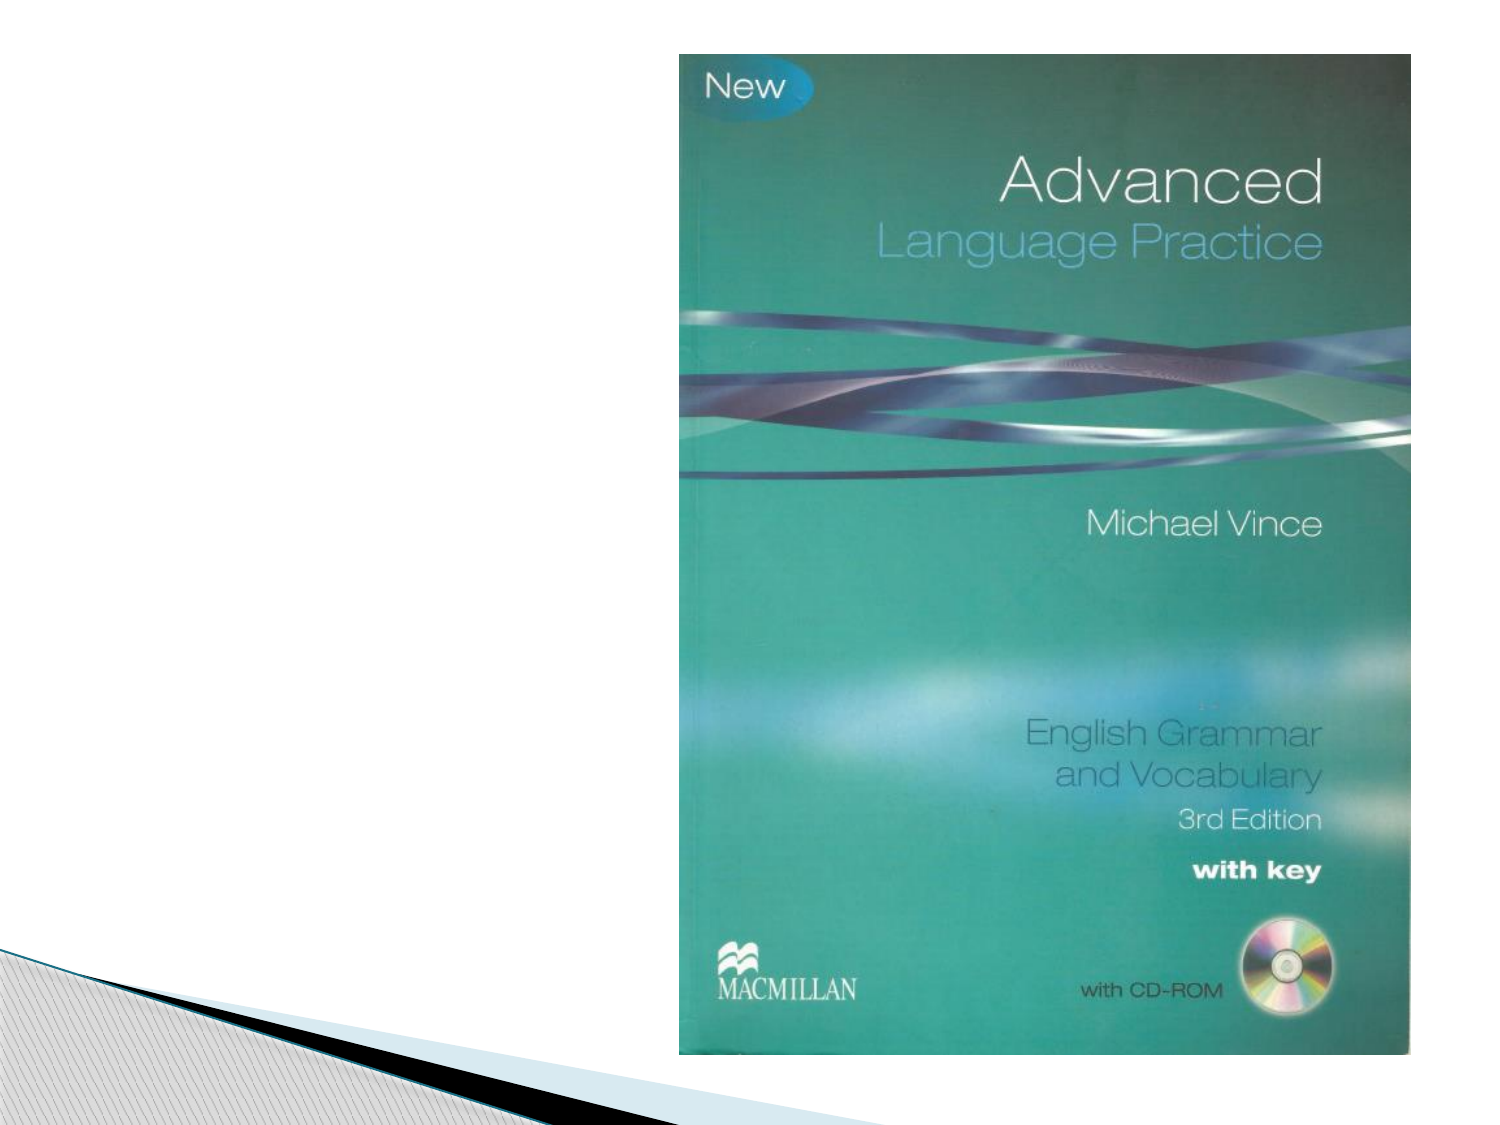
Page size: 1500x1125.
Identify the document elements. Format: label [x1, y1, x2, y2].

picture [678, 54, 1412, 1055]
